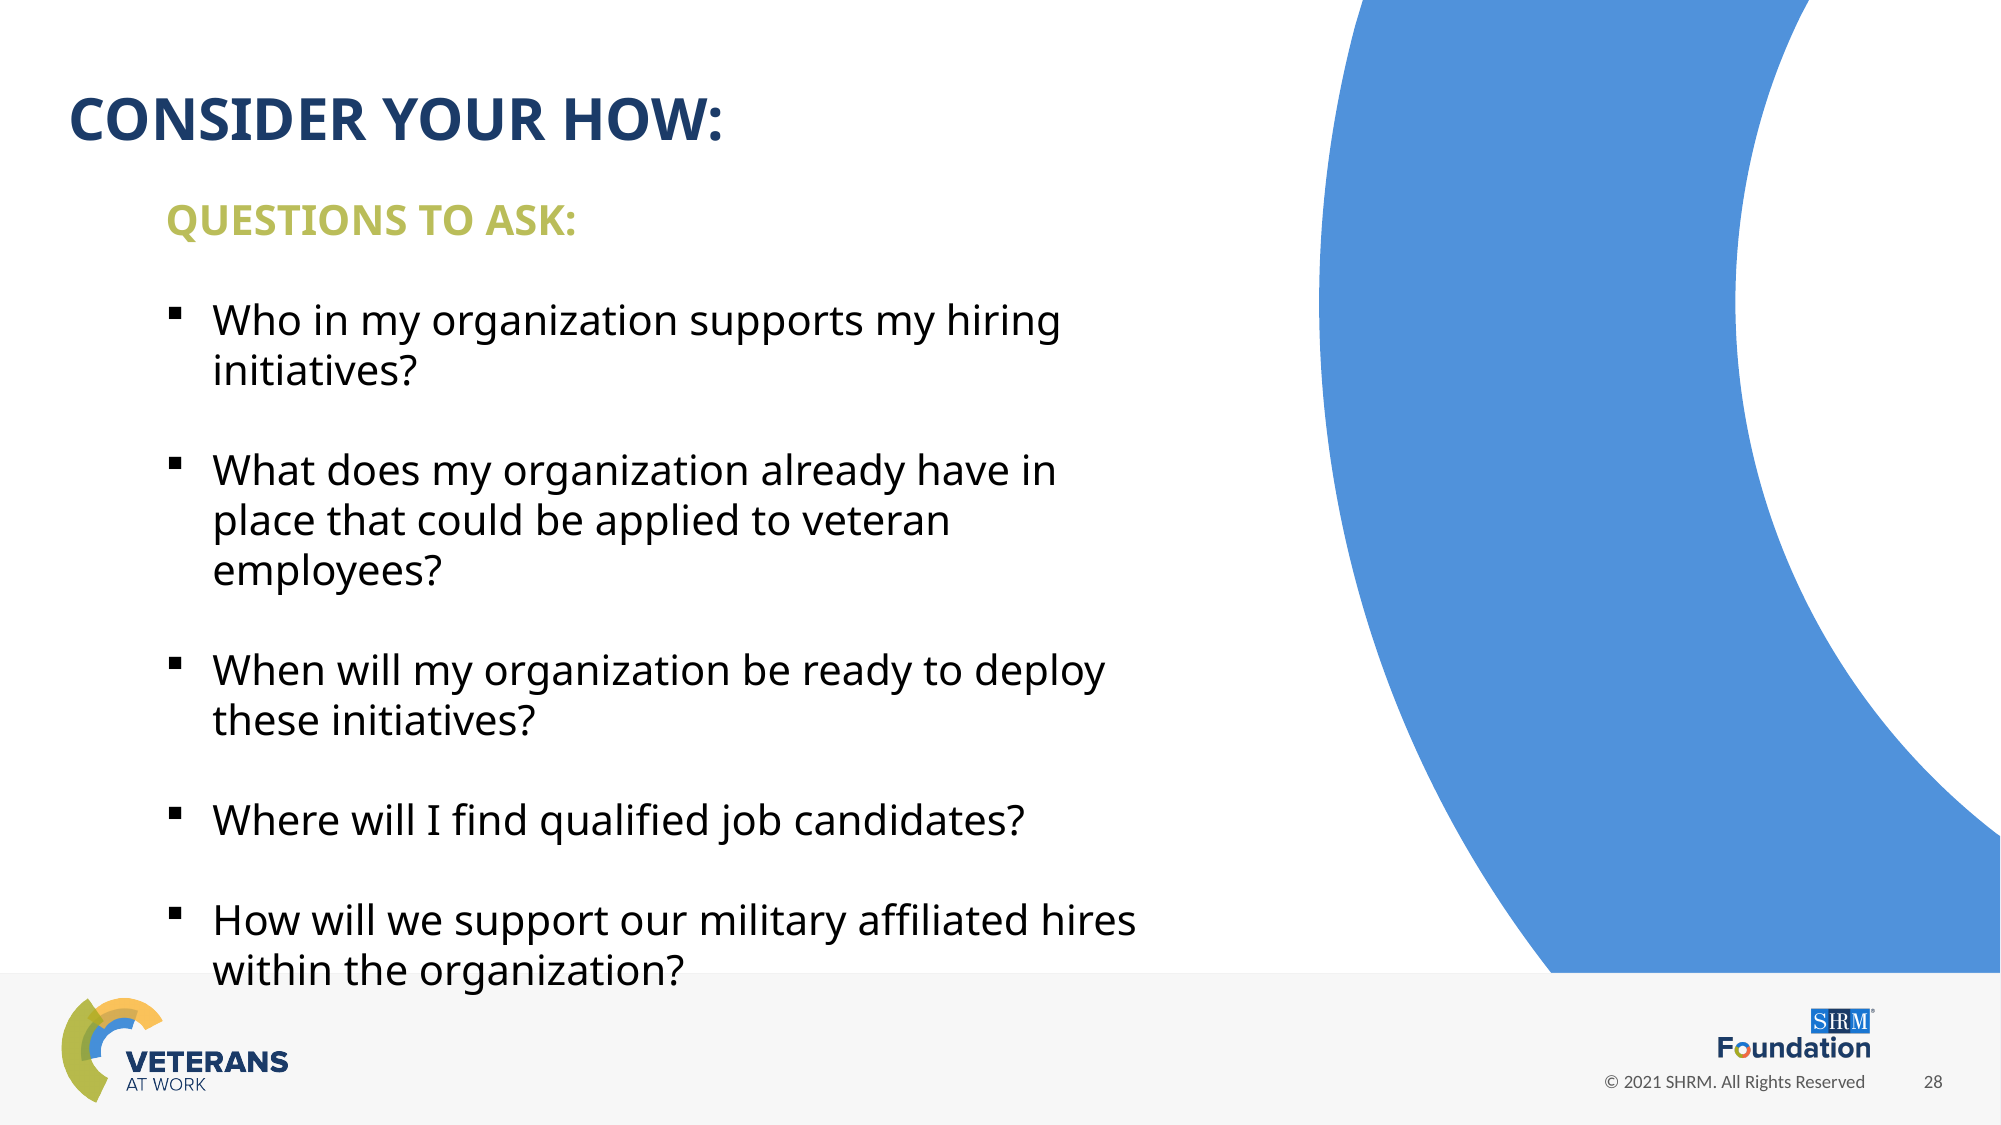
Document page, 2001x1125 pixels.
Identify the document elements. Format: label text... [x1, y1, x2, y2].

picture [55, 993, 294, 1109]
picture [1713, 1006, 1878, 1062]
title CONSIDER YOUR HOW: [53, 56, 1830, 187]
text_box QUESTIONS TO ASK: Who in my organization supports my hiring initiatives? What does my organization already have in place that could be applied to veteran employees? When will my organization be ready to deploy these initiatives? Where will I find qualified job candidates? How will we support our military affiliated hires within the organization? [150, 186, 1178, 1047]
